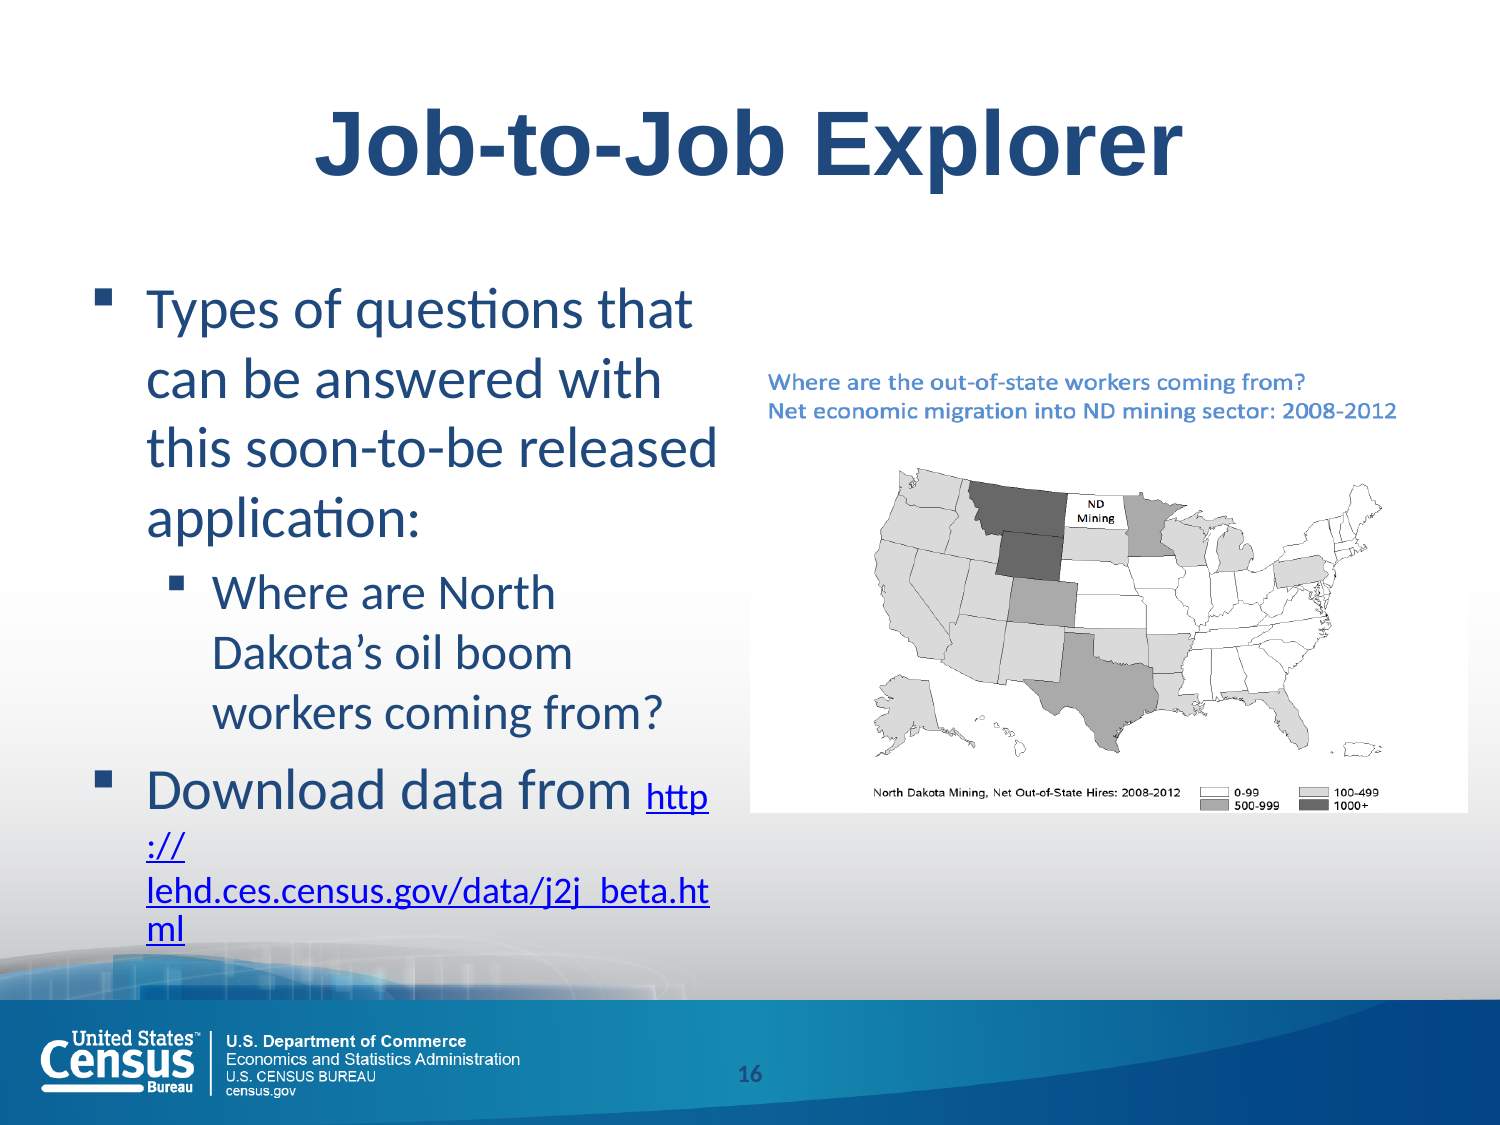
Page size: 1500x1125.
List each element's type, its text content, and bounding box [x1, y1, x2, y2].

title Job-to-Job Explorer [75, 45, 1425, 233]
list Types of questions that can be answered with this soon-to-be released application: Where are North Dakota’s oil boom workers coming from? Download data from http://lehd.ces.census.gov/data/j2j_beta.html [75, 262, 738, 1005]
picture [0, 0, 1500, 1125]
slide_number 16 [575, 1042, 925, 1103]
